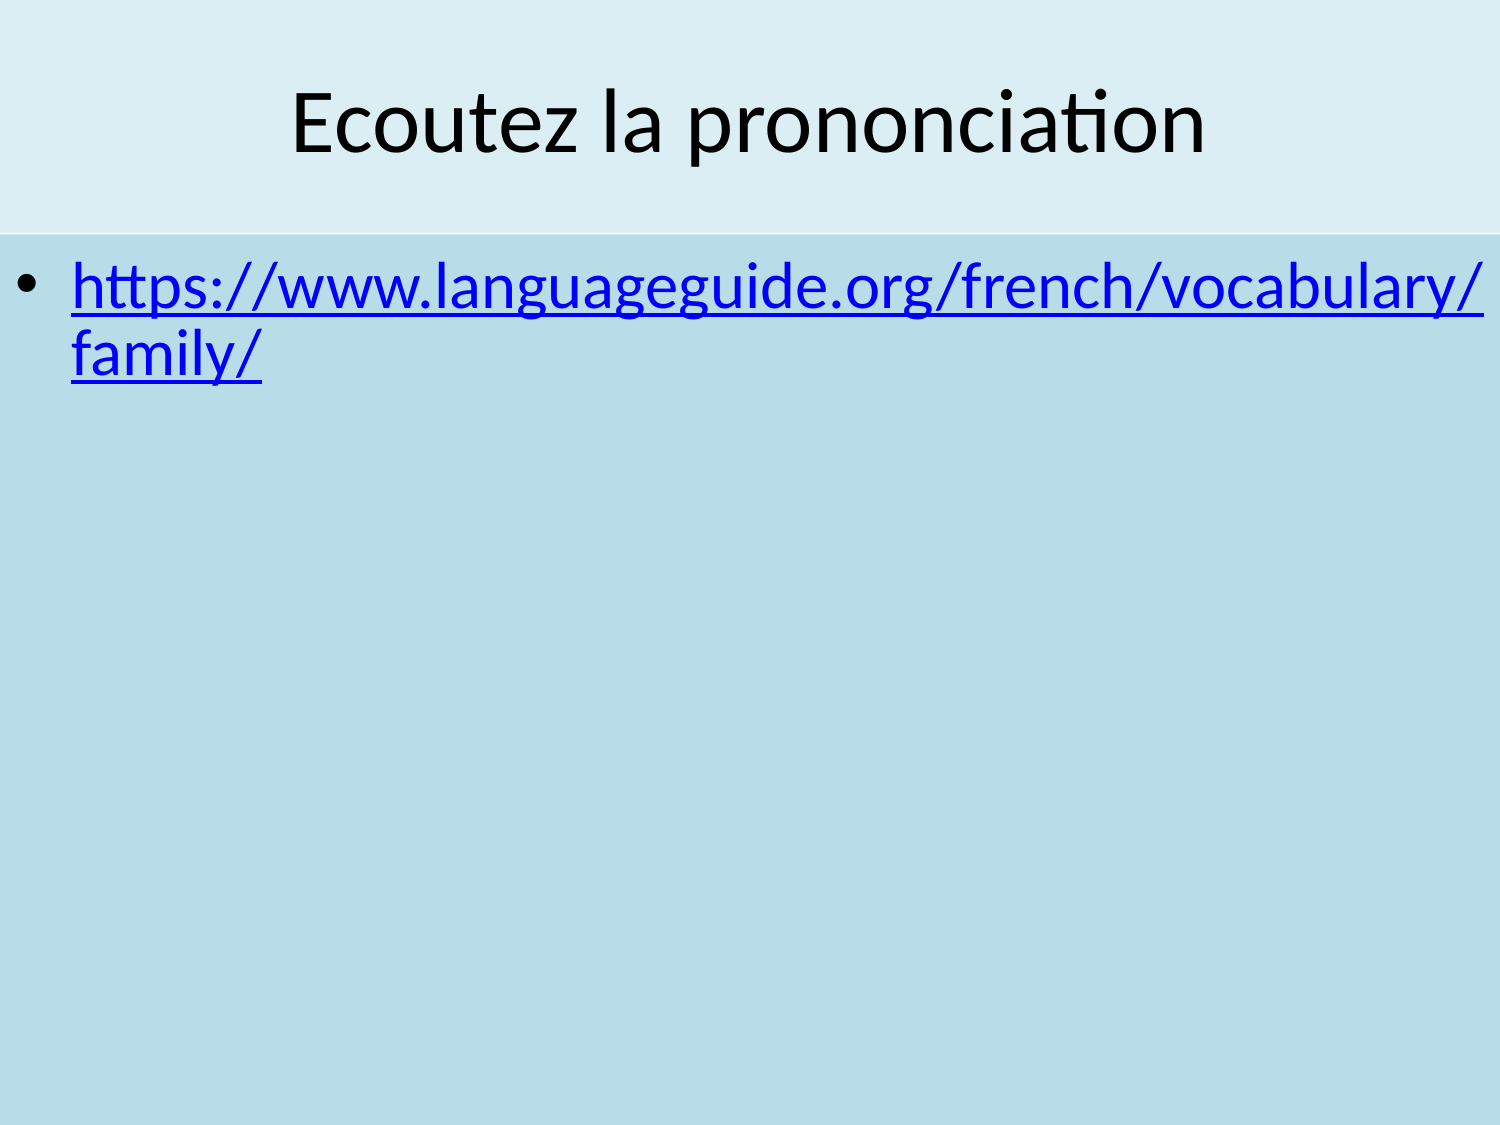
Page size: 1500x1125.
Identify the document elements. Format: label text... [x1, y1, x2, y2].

list https://www.languageguide.org/french/vocabulary/family/ [0, 234, 1500, 1125]
title Ecoutez la prononciation [0, 0, 1500, 233]
